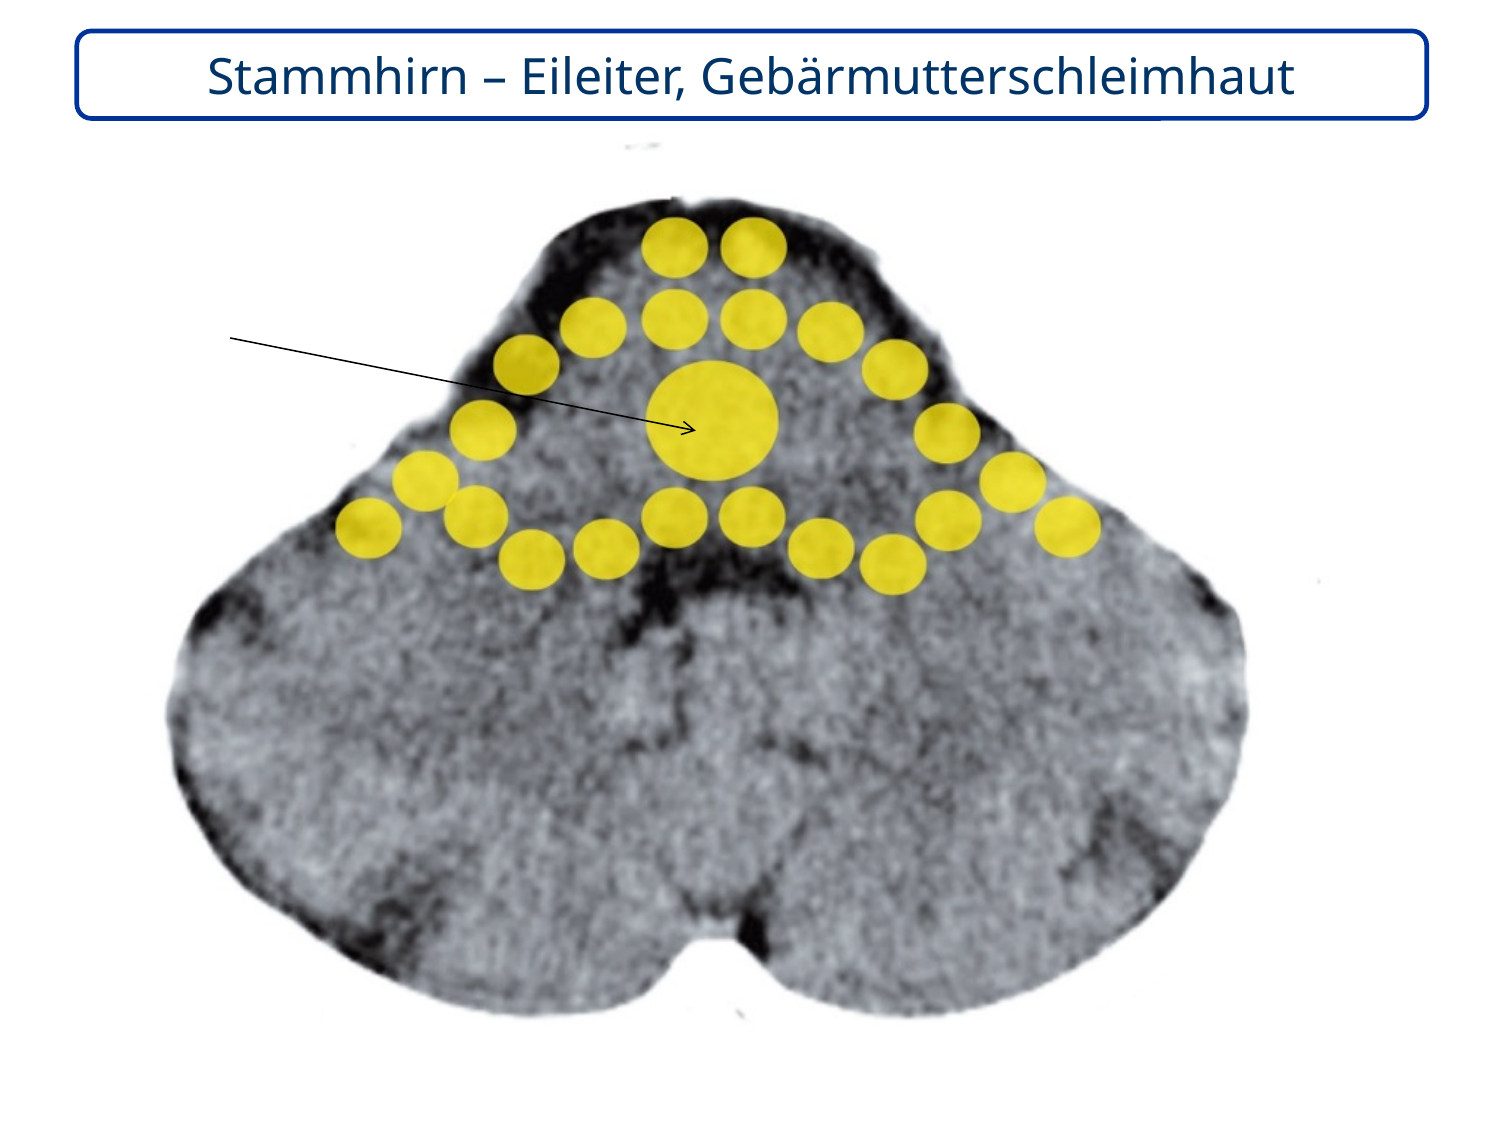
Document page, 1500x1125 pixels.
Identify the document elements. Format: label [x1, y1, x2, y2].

picture [0, 0, 1500, 1125]
text_box [229, 337, 697, 431]
